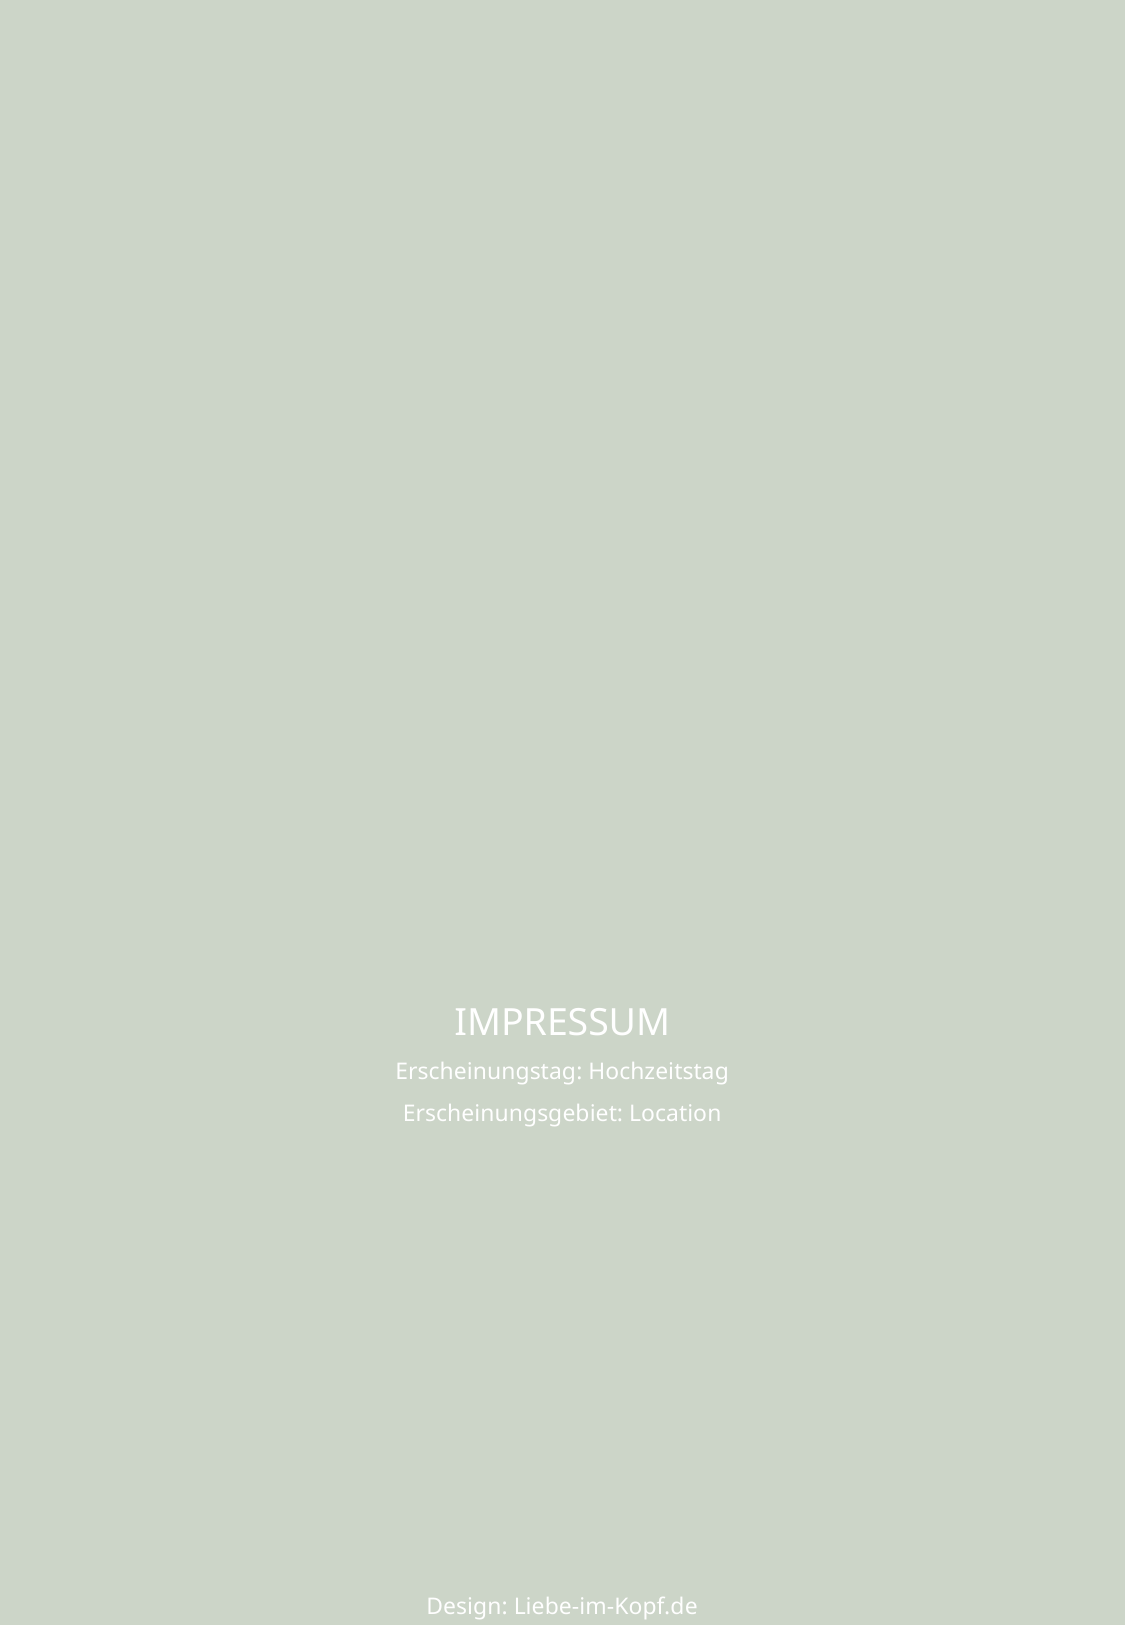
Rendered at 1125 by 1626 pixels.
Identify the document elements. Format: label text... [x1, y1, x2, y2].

text_box [0, 0, 1125, 1625]
text_box IMPRESSUM Erscheinungstag: Hochzeitstag Erscheinungsgebiet: Location Design: Liebe-im-Kopf.de [241, 968, 884, 1625]
